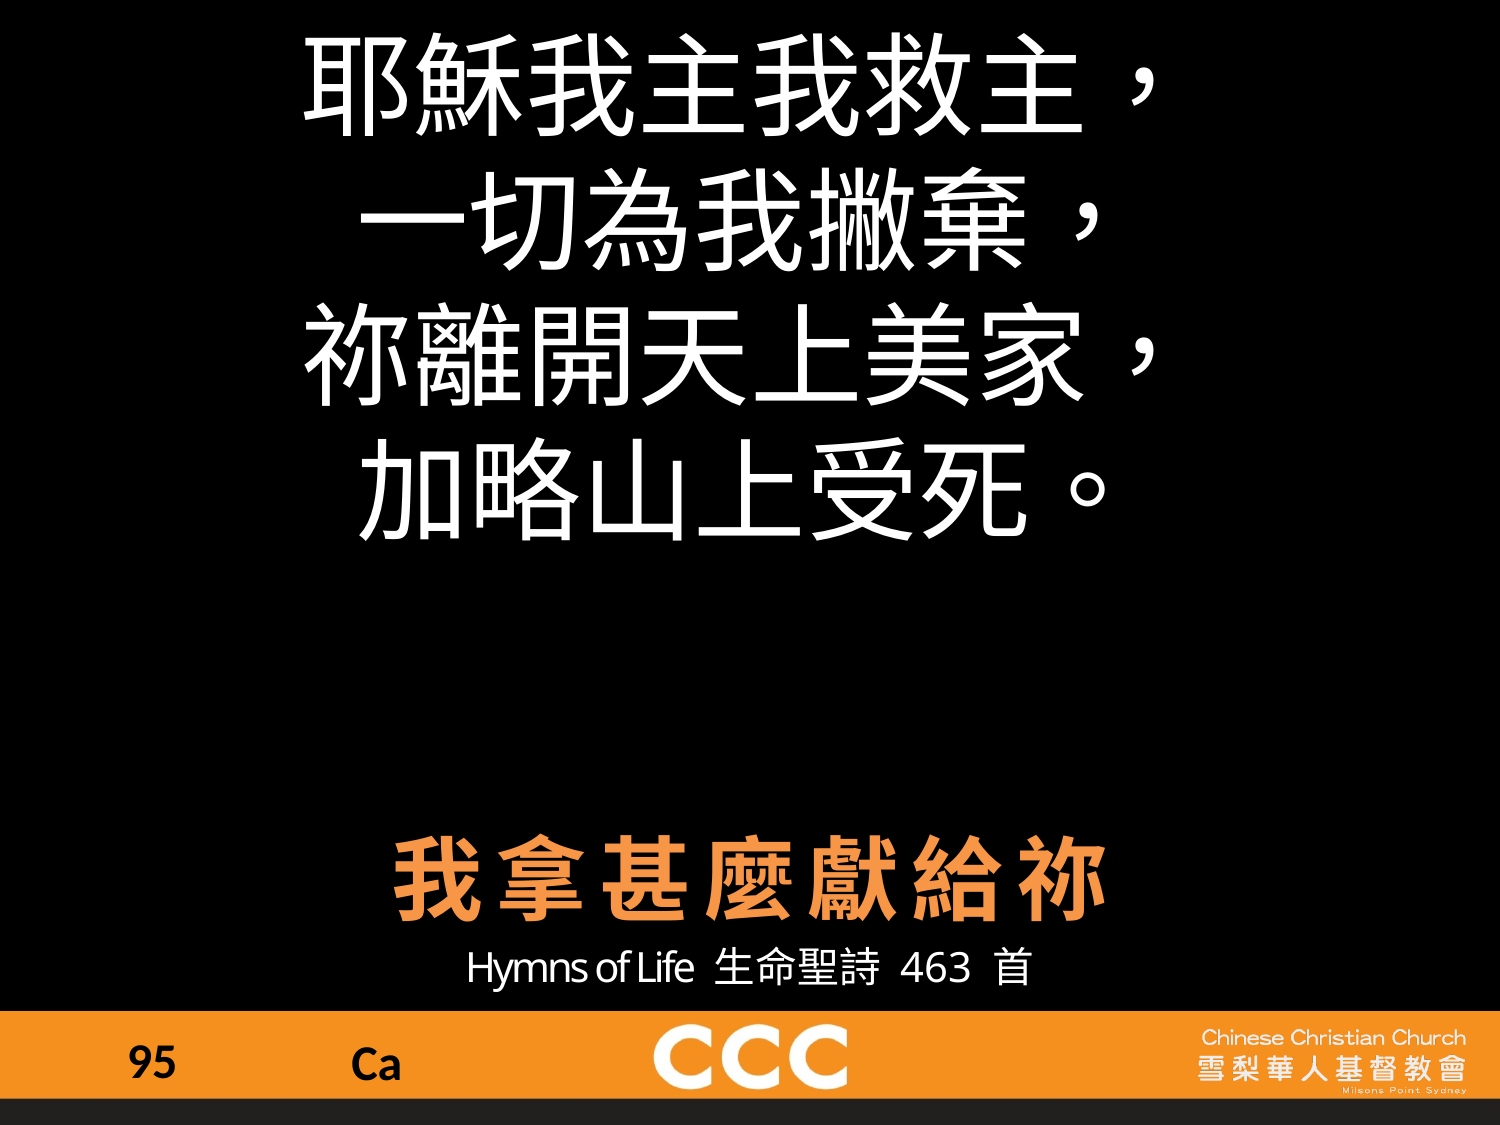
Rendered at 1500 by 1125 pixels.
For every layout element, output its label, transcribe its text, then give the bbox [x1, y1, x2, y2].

text_box Ca [336, 1023, 486, 1099]
text_box Hymns of Life 生命聖詩 463 首 [194, 933, 1306, 999]
text_box 耶穌我主我救主， 一切為我撇棄， 祢離開天上美家， 加略山上受死。 [0, 7, 1500, 562]
picture [0, 1011, 1500, 1125]
text_box 我拿甚麼獻給祢 [222, 814, 1278, 939]
slide_number 95 [112, 1020, 215, 1094]
